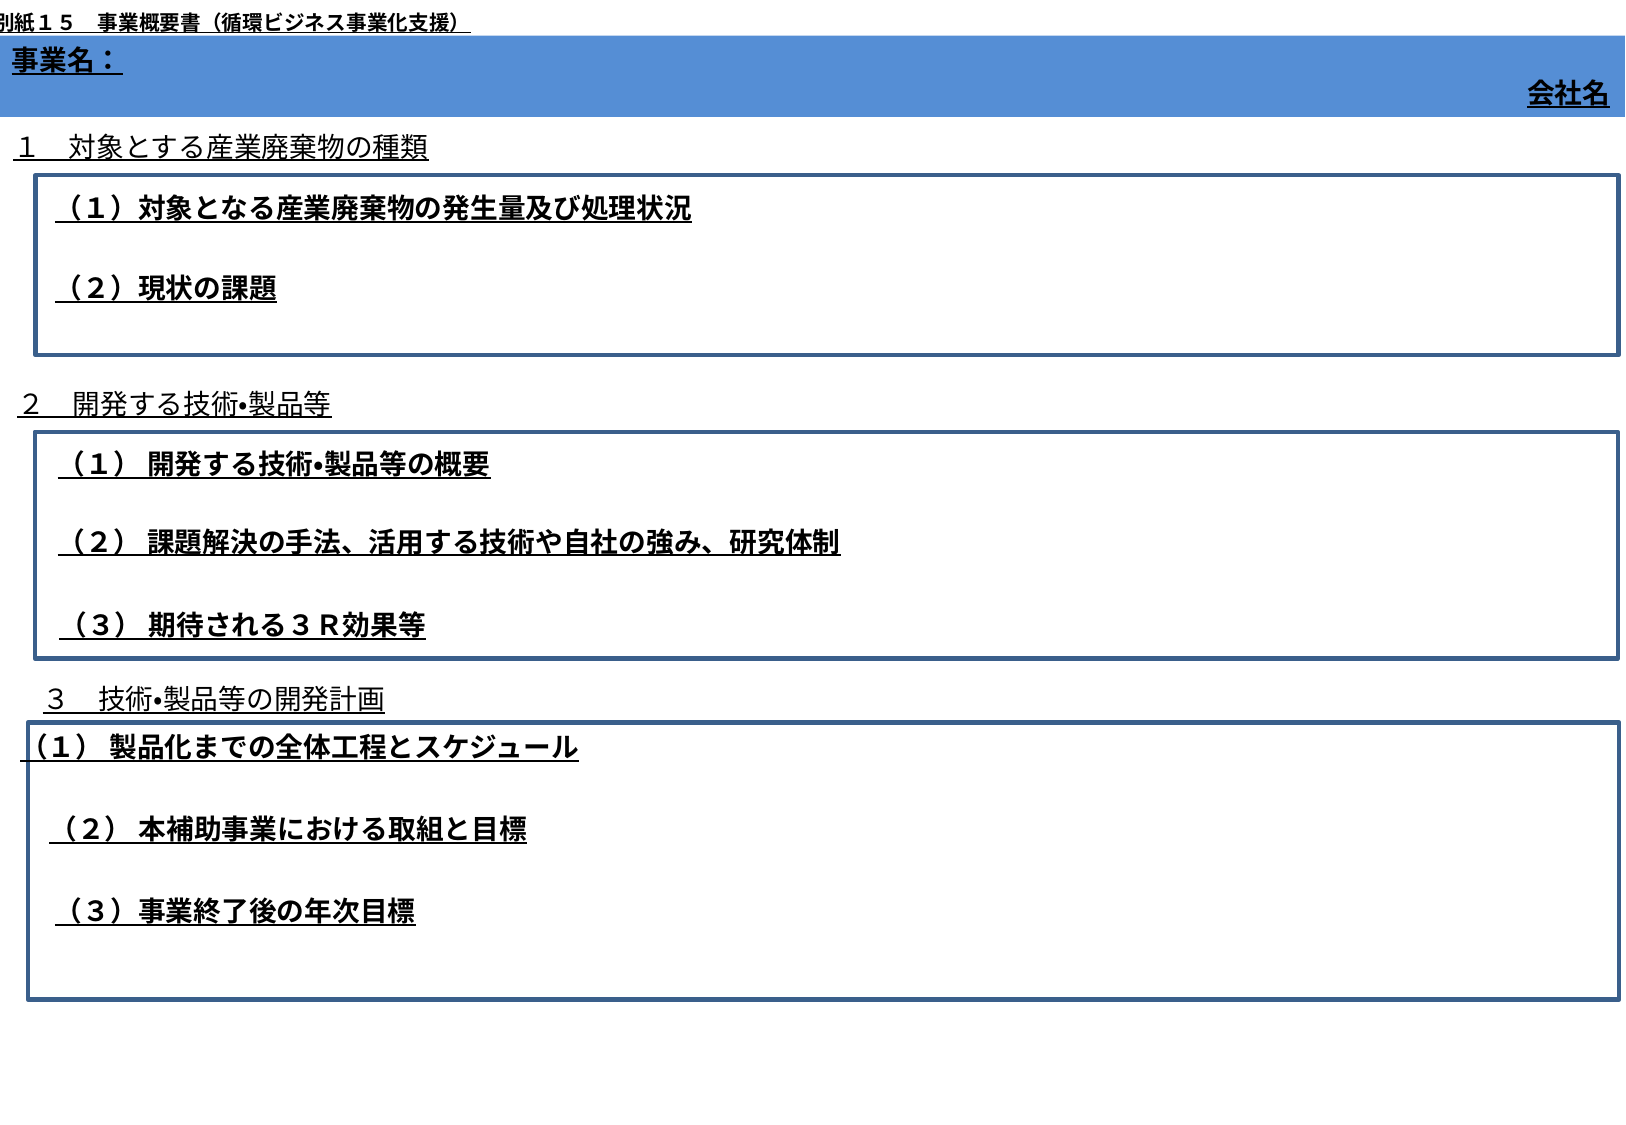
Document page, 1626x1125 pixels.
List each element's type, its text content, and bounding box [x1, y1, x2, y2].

text_box ３ 技術・製品等の開発計画 [27, 674, 430, 720]
text_box １ 対象とする産業廃棄物の種類 [0, 122, 444, 171]
text_box （１）対象となる産業廃棄物の発生量及び処理状況 [40, 183, 853, 232]
text_box [33, 430, 1620, 661]
text_box [26, 720, 1621, 1002]
text_box ２ 開発する技術・製品等 [2, 379, 347, 427]
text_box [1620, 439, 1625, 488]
text_box 事業名： 会社名 [0, 35, 1625, 117]
text_box 別紙１５ 事業概要書（循環ビジネス事業化支援） [0, 2, 487, 42]
text_box （１） 製品化までの全体工程とスケジュール [5, 722, 594, 771]
text_box （２） 本補助事業における取組と目標 [34, 804, 847, 853]
text_box （３）事業終了後の年次目標 [40, 886, 853, 935]
text_box （２）現状の課題 [40, 263, 853, 312]
text_box [33, 173, 1621, 357]
